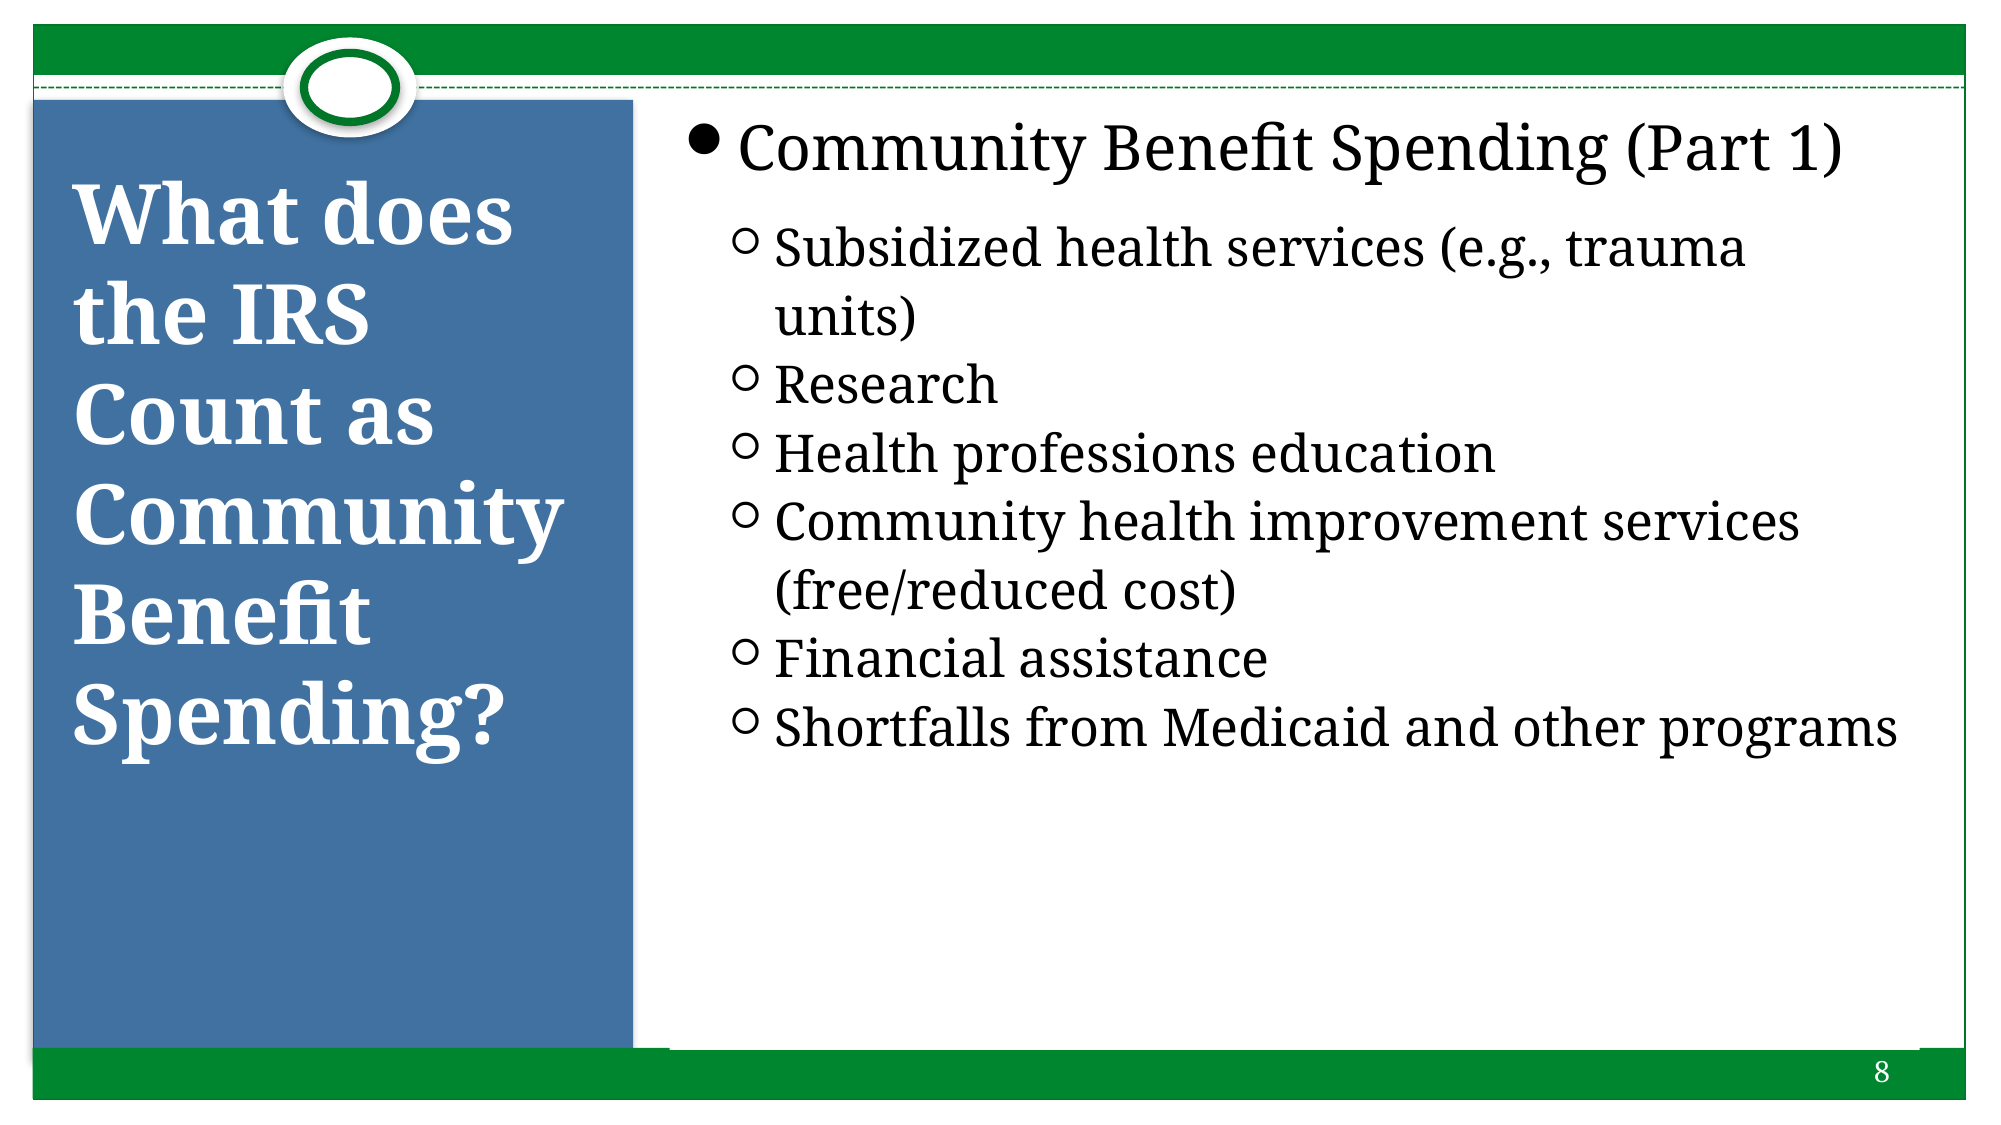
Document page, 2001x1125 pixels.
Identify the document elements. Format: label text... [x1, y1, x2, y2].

slide_number 8 [300, 51, 400, 124]
title What does the IRS Count as Community Benefit Spending? [57, 305, 608, 769]
list Community Benefit Spending (Part 1) Subsidized health services (e.g., trauma units) Research Health professions education Community health improvement services (free/reduced cost) Financial assistance Shortfalls from Medicaid and other programs [669, 100, 1920, 1050]
